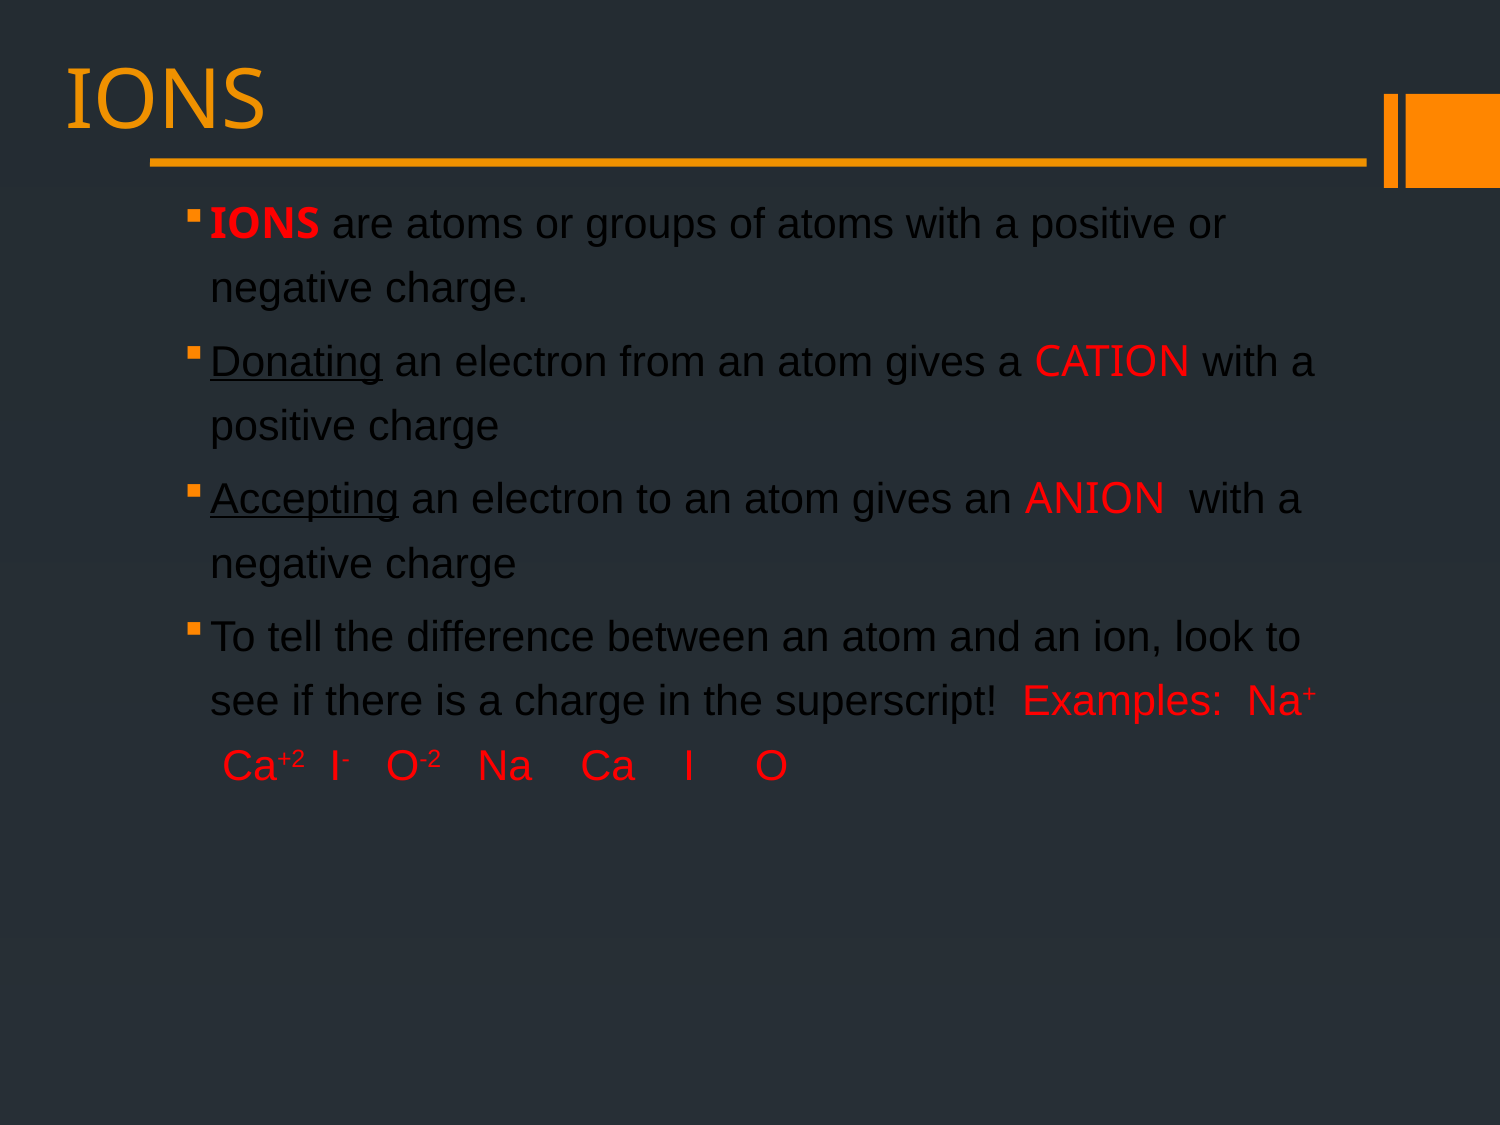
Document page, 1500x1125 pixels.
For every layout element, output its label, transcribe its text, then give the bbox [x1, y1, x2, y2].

list IONS are atoms or groups of atoms with a positive or negative charge. Donating an electron from an atom gives a CATION with a positive charge Accepting an electron to an atom gives an ANION with a negative charge To tell the difference between an atom and an ion, look to see if there is a charge in the superscript! Examples: Na+ Ca+2 I- O-2 Na Ca I O [162, 174, 1338, 850]
title IONS [50, 37, 1400, 213]
